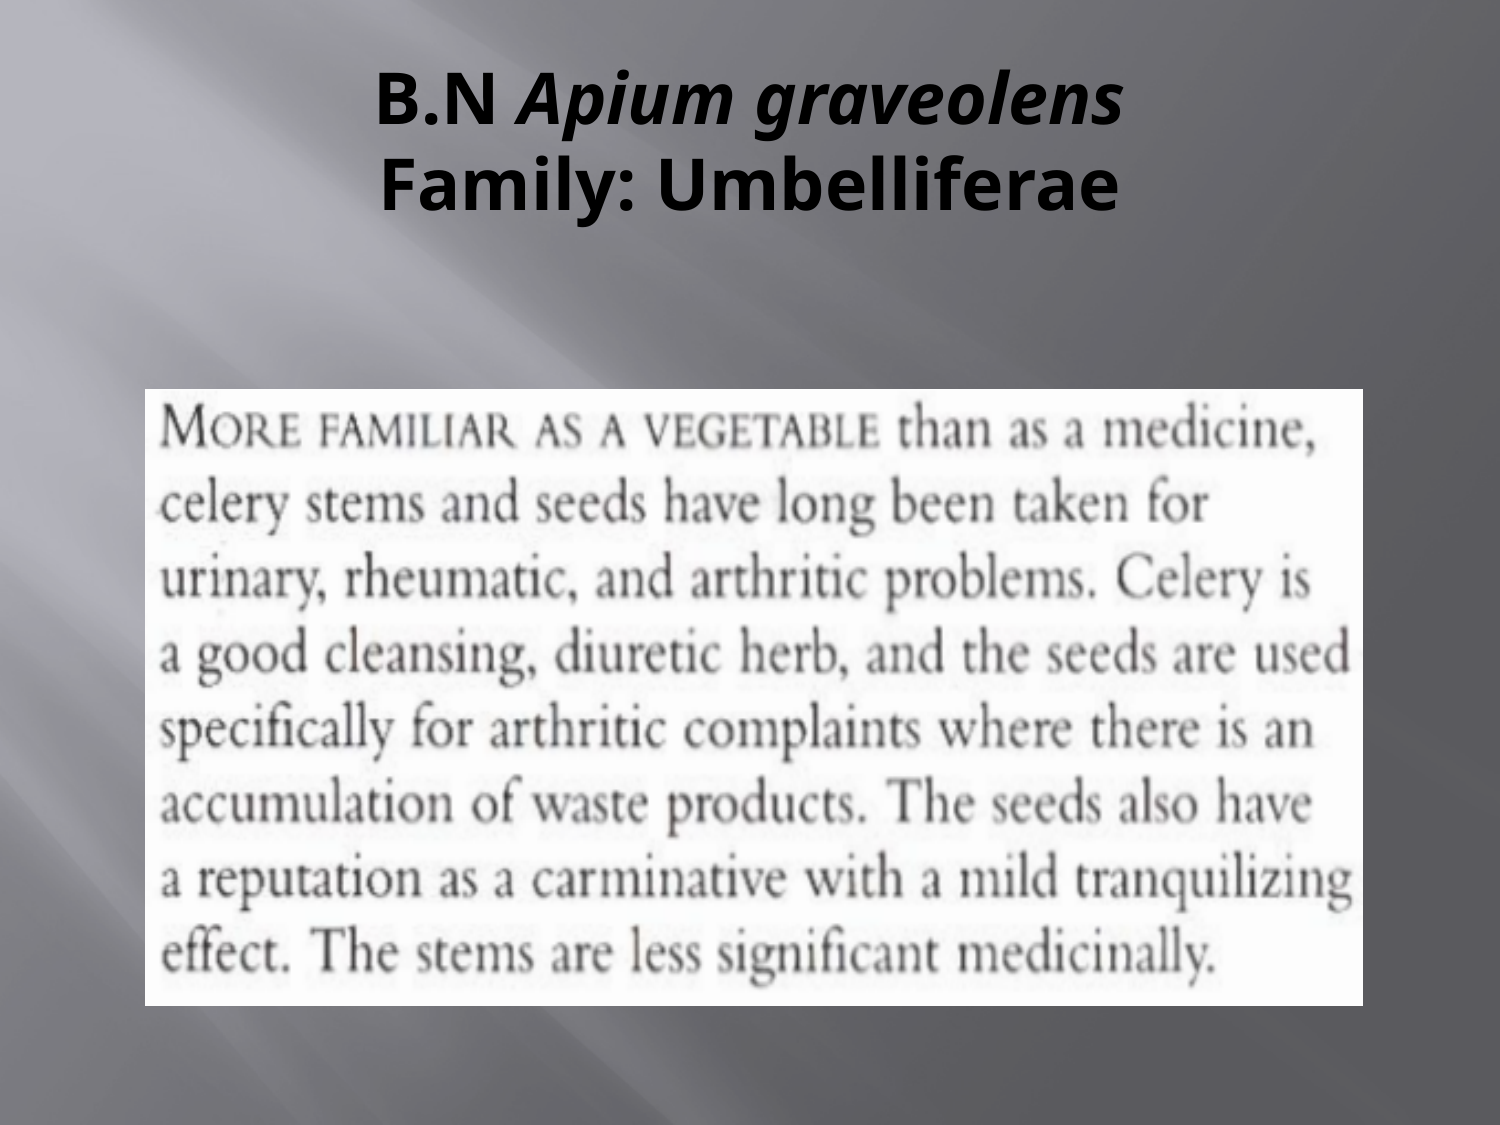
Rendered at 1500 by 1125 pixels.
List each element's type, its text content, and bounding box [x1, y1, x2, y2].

picture [144, 389, 1363, 1006]
title B.N Apium graveolens Family: Umbelliferae [75, 45, 1425, 233]
